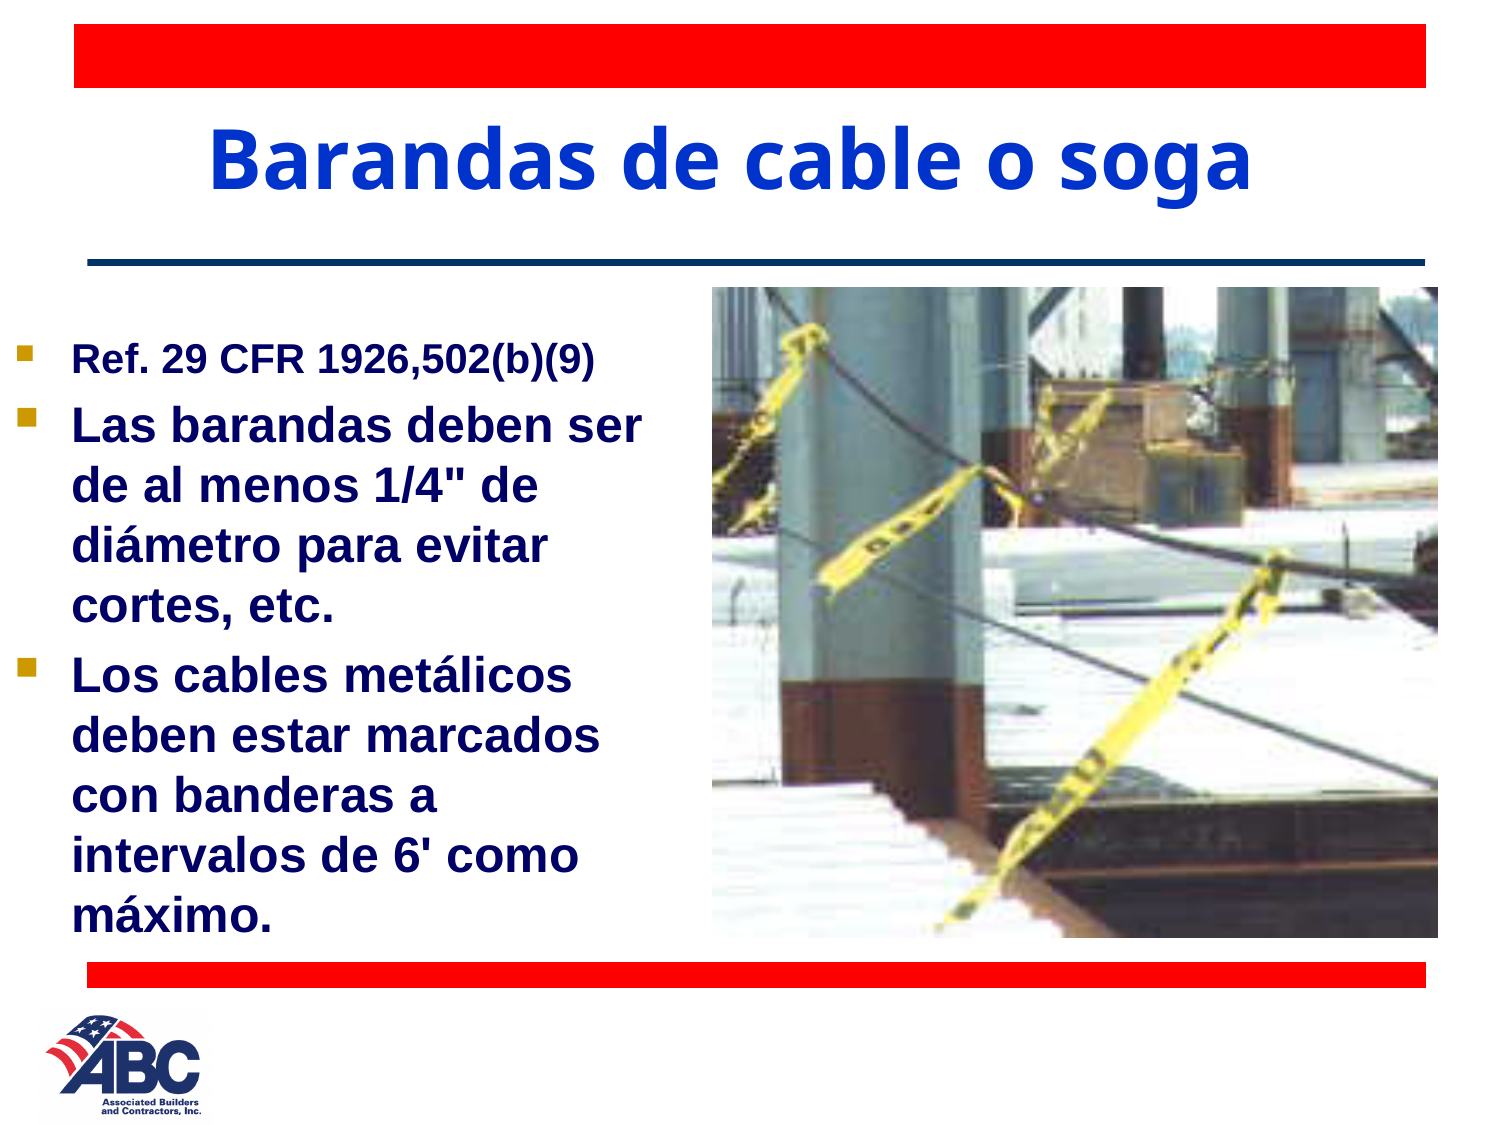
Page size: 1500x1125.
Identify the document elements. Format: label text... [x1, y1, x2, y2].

text_box Barandas de cable o soga [62, 87, 1400, 225]
picture [37, 1006, 213, 1125]
picture [712, 287, 1438, 938]
text_box Ref. 29 CFR 1926,502(b)(9) Las barandas deben ser de al menos 1/4" de diámetro para evitar cortes, etc. Los cables metálicos deben estar marcados con banderas a intervalos de 6' como máximo. [0, 324, 675, 763]
